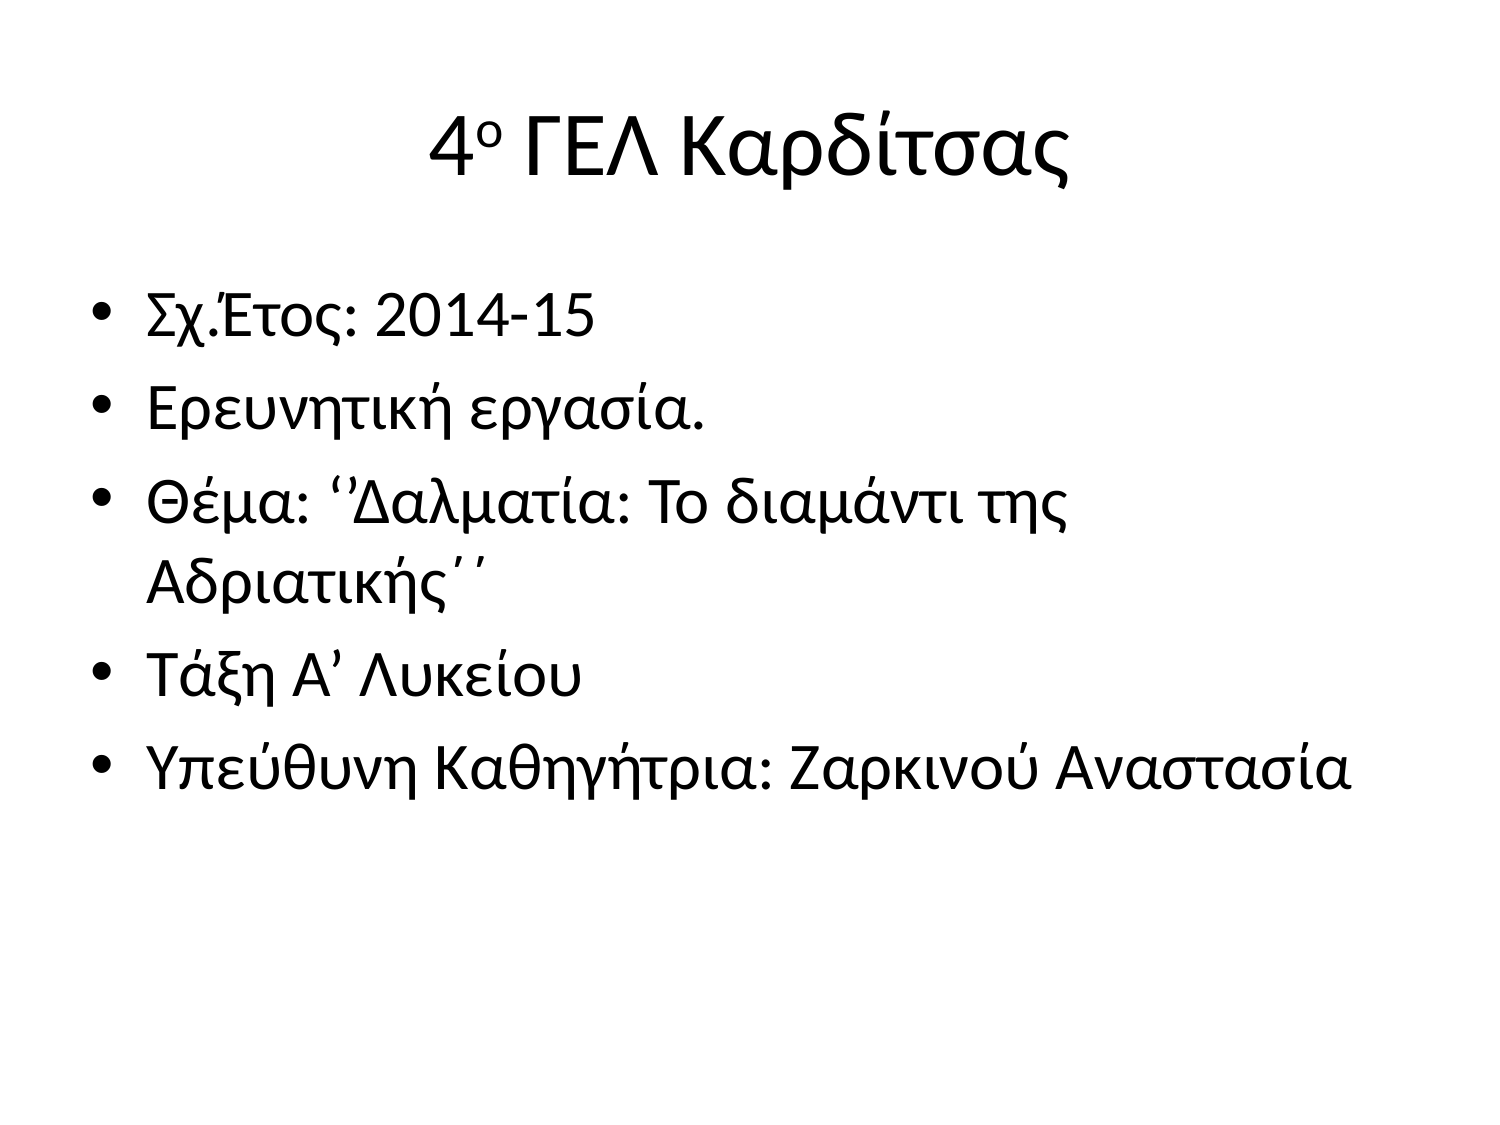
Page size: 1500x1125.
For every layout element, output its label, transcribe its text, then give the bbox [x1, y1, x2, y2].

list Σχ.Έτος: 2014-15 Ερευνητική εργασία. Θέμα: ‘’Δαλματία: Το διαμάντι της Αδριατικής΄΄ Τάξη Α’ Λυκείου Υπεύθυνη Καθηγήτρια: Ζαρκινού Αναστασία [75, 262, 1425, 1005]
title 4ο ΓΕΛ Καρδίτσας [75, 45, 1425, 233]
